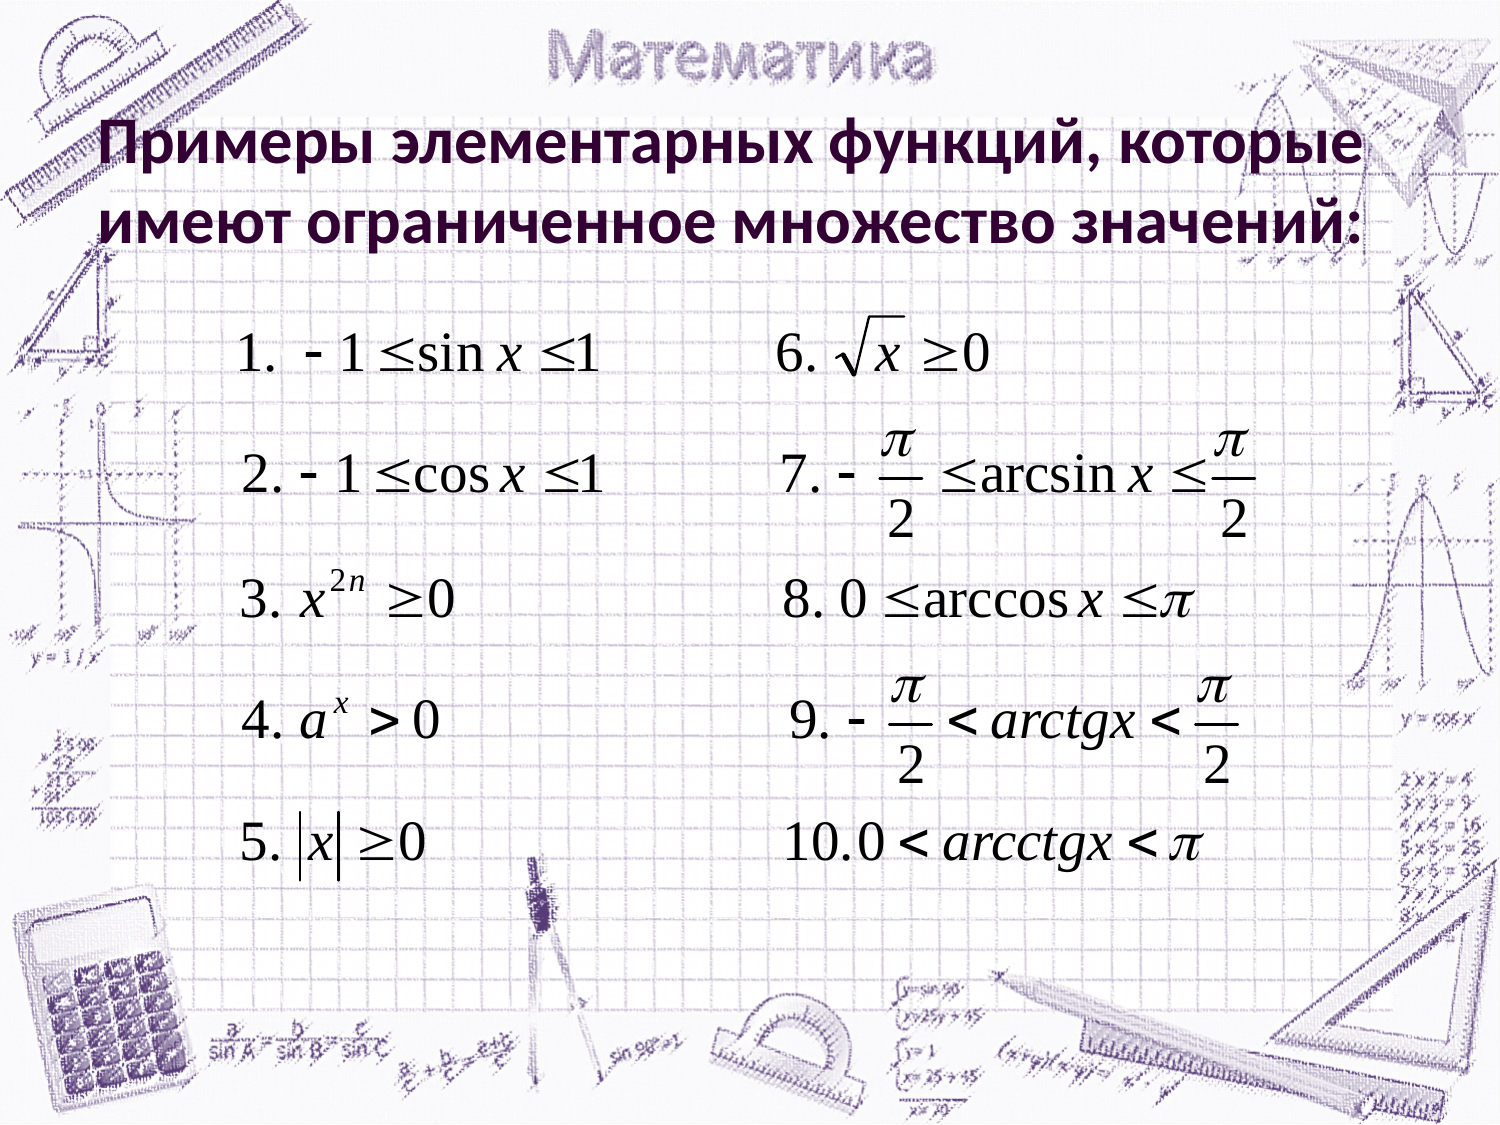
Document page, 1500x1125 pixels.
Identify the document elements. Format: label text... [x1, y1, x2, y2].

text_box Примеры элементарных функций, которые имеют ограниченное множество значений: [82, 89, 1418, 265]
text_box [232, 302, 1268, 894]
picture [0, 0, 1500, 1125]
